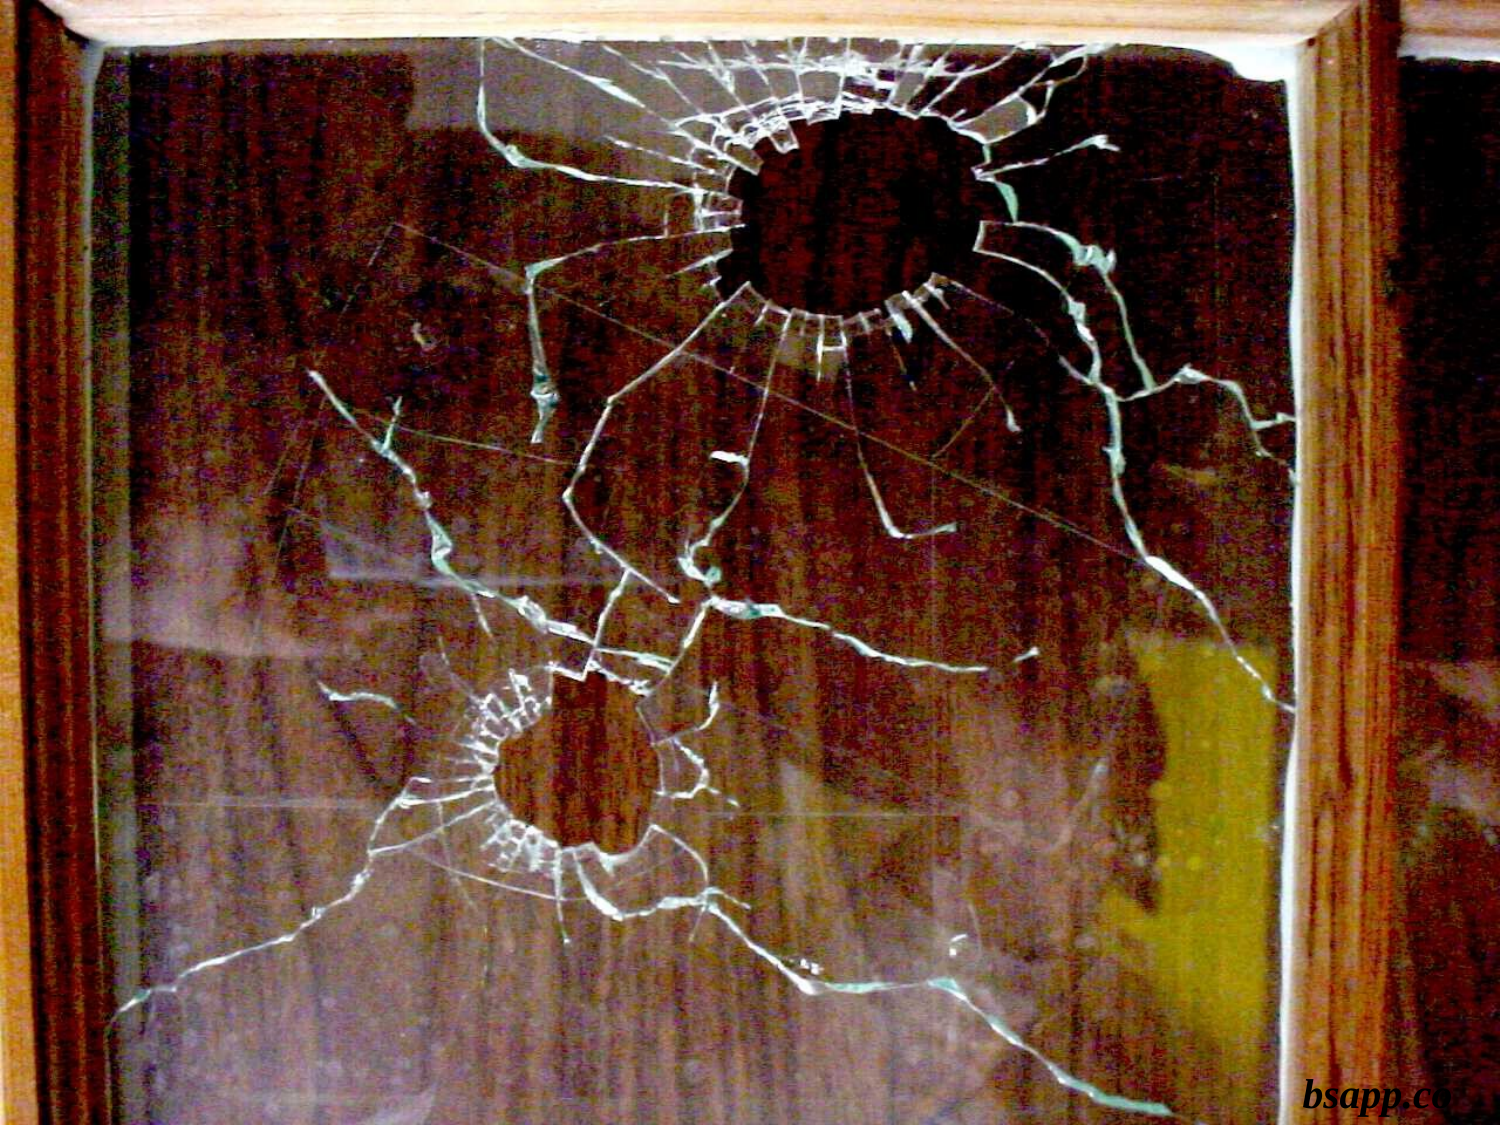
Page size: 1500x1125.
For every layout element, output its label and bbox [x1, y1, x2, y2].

list [0, 0, 1500, 1125]
